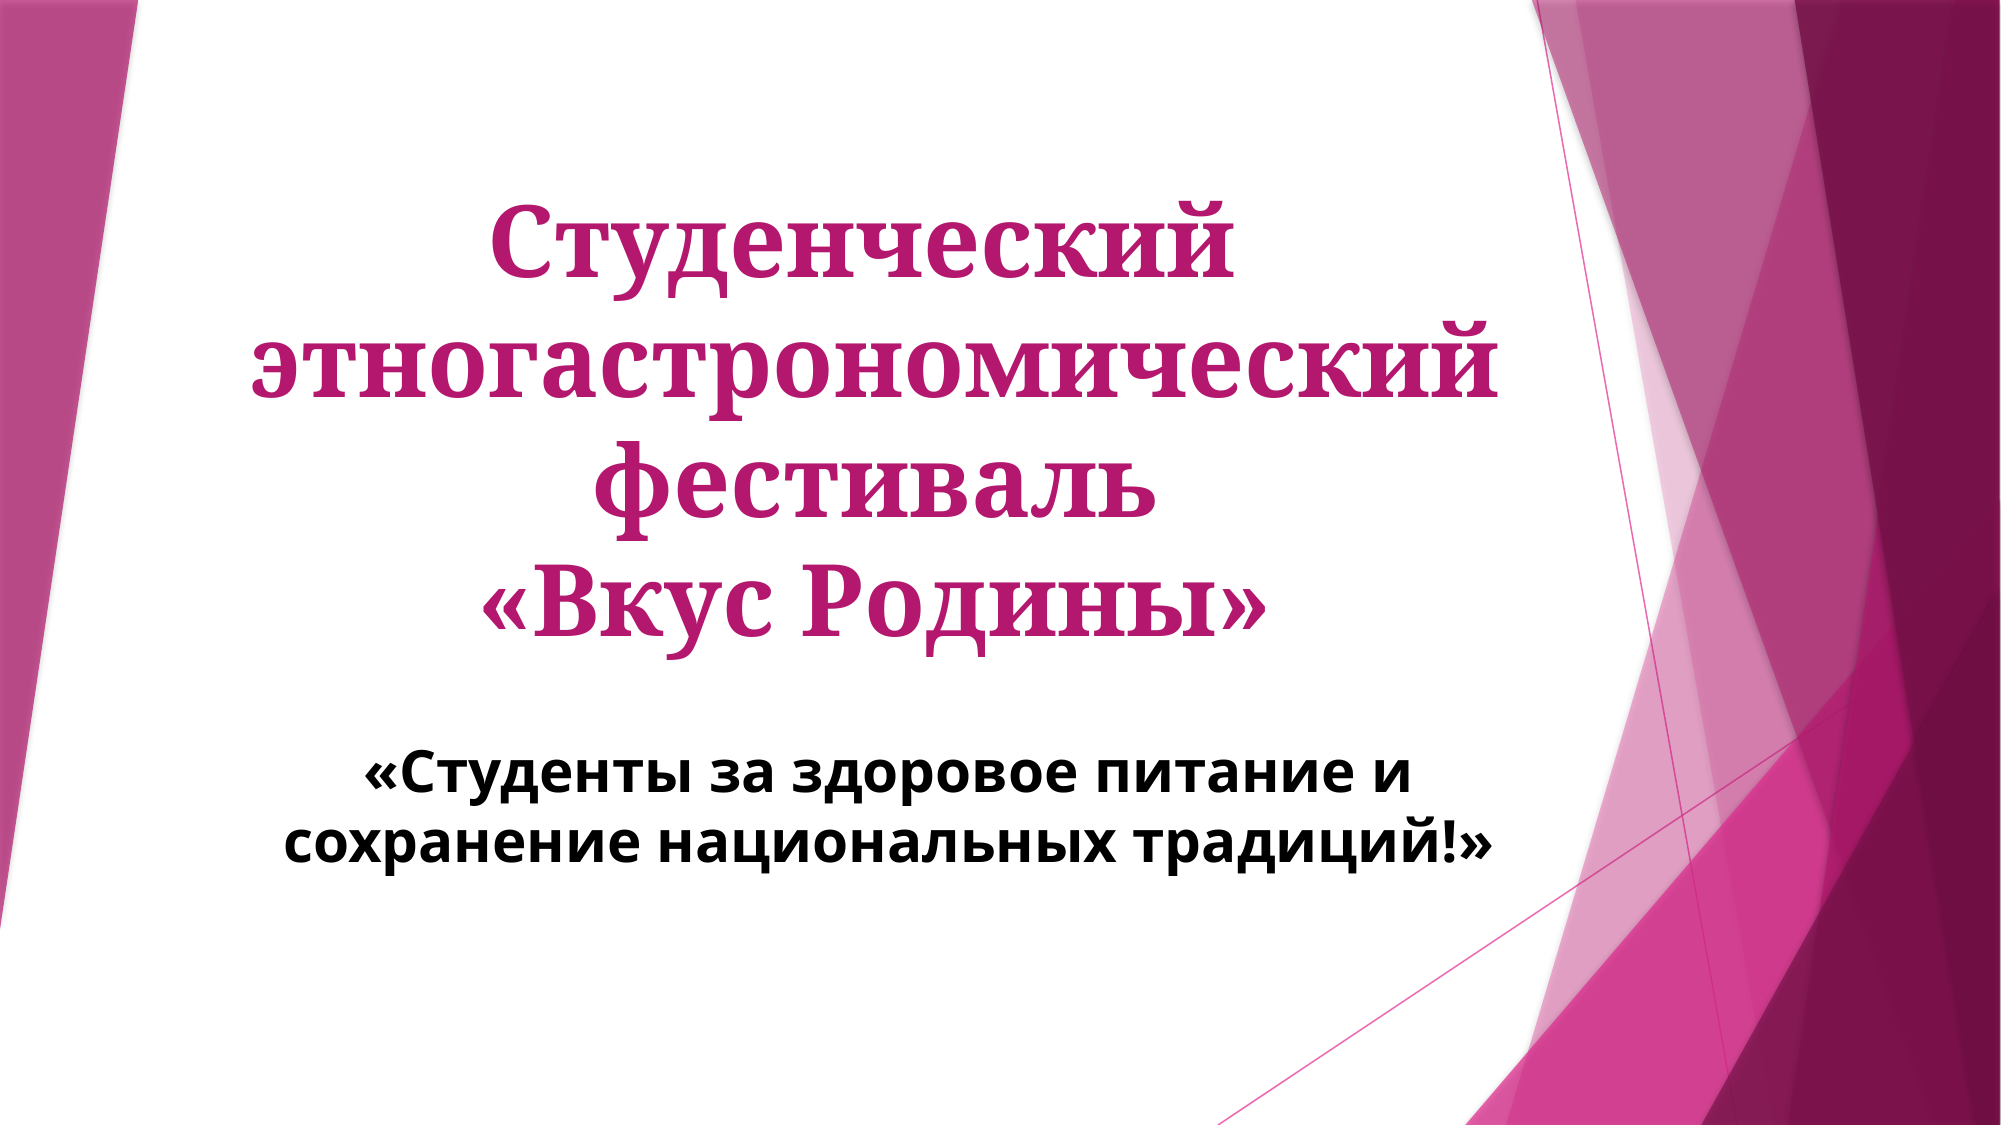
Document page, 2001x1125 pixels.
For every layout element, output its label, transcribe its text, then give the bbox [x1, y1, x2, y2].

title Студенческий этногастрономический фестиваль «Вкус Родины» [228, 141, 1522, 665]
subtitle «Студенты за здоровое питание и сохранение национальных традиций!» [251, 727, 1526, 908]
